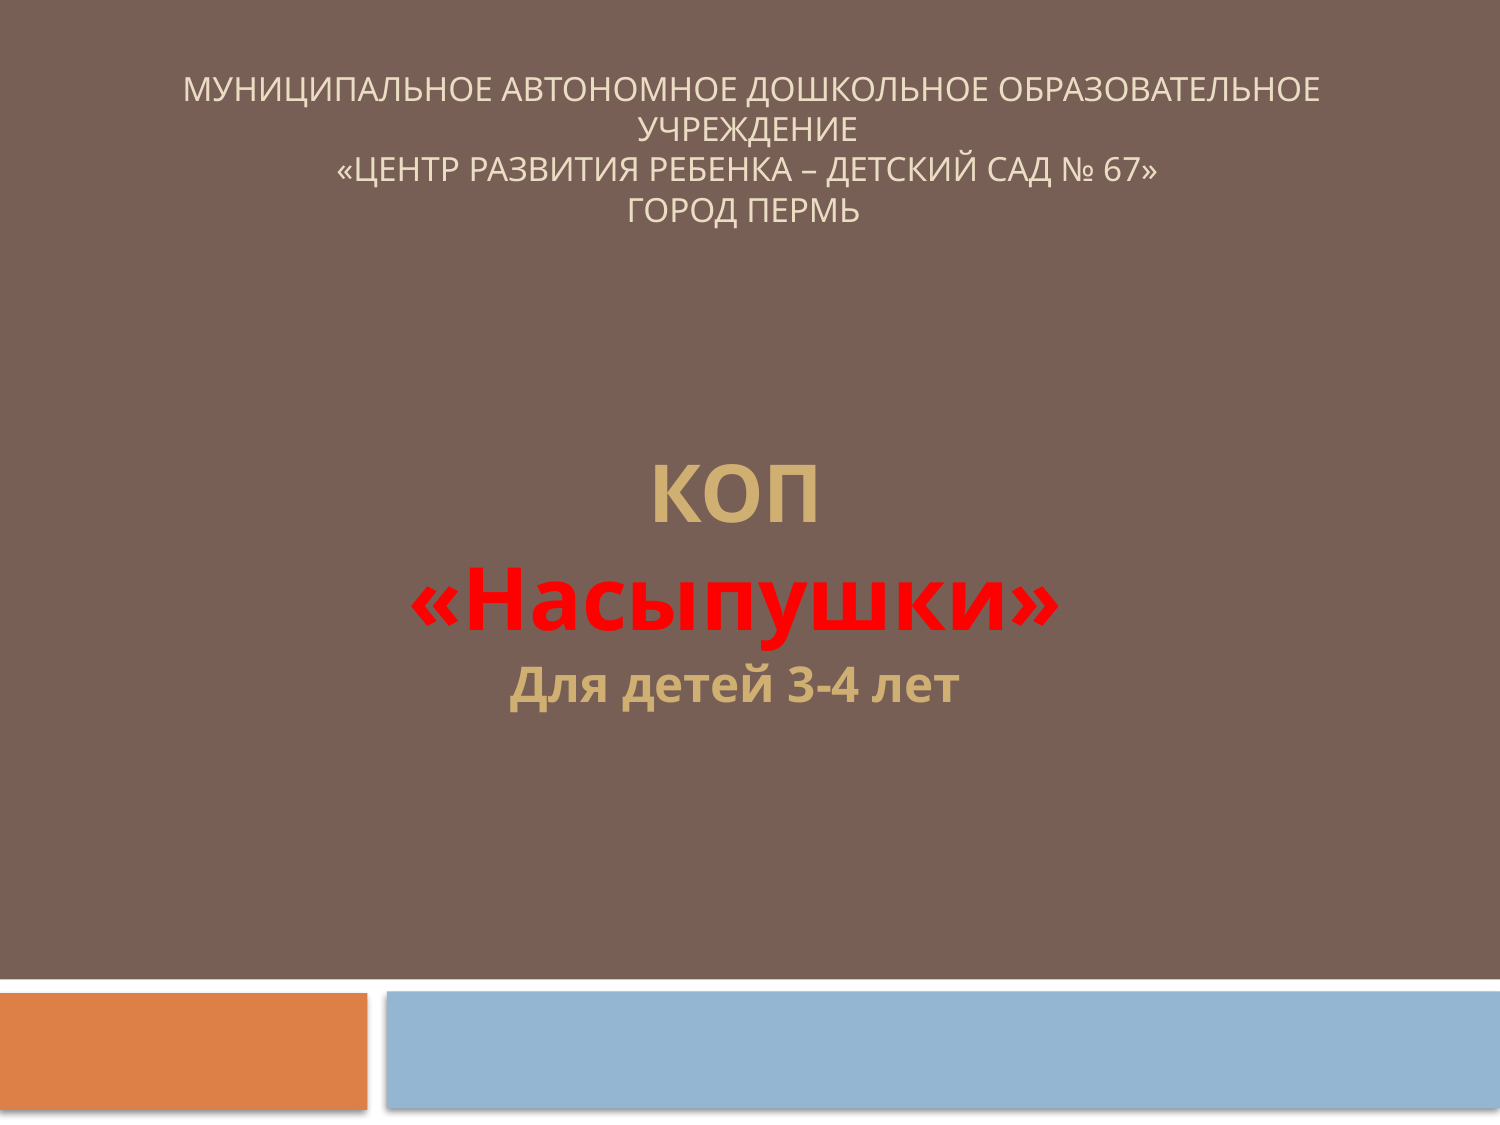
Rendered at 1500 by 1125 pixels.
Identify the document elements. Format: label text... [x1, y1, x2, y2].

title Муниципальное автономное дошкольное образовательное учреждение «Центр развития ребенка – детский сад № 67» Город Пермь [105, 58, 1400, 317]
subtitle КОП «Насыпушки» Для детей 3-4 лет [210, 433, 1261, 722]
